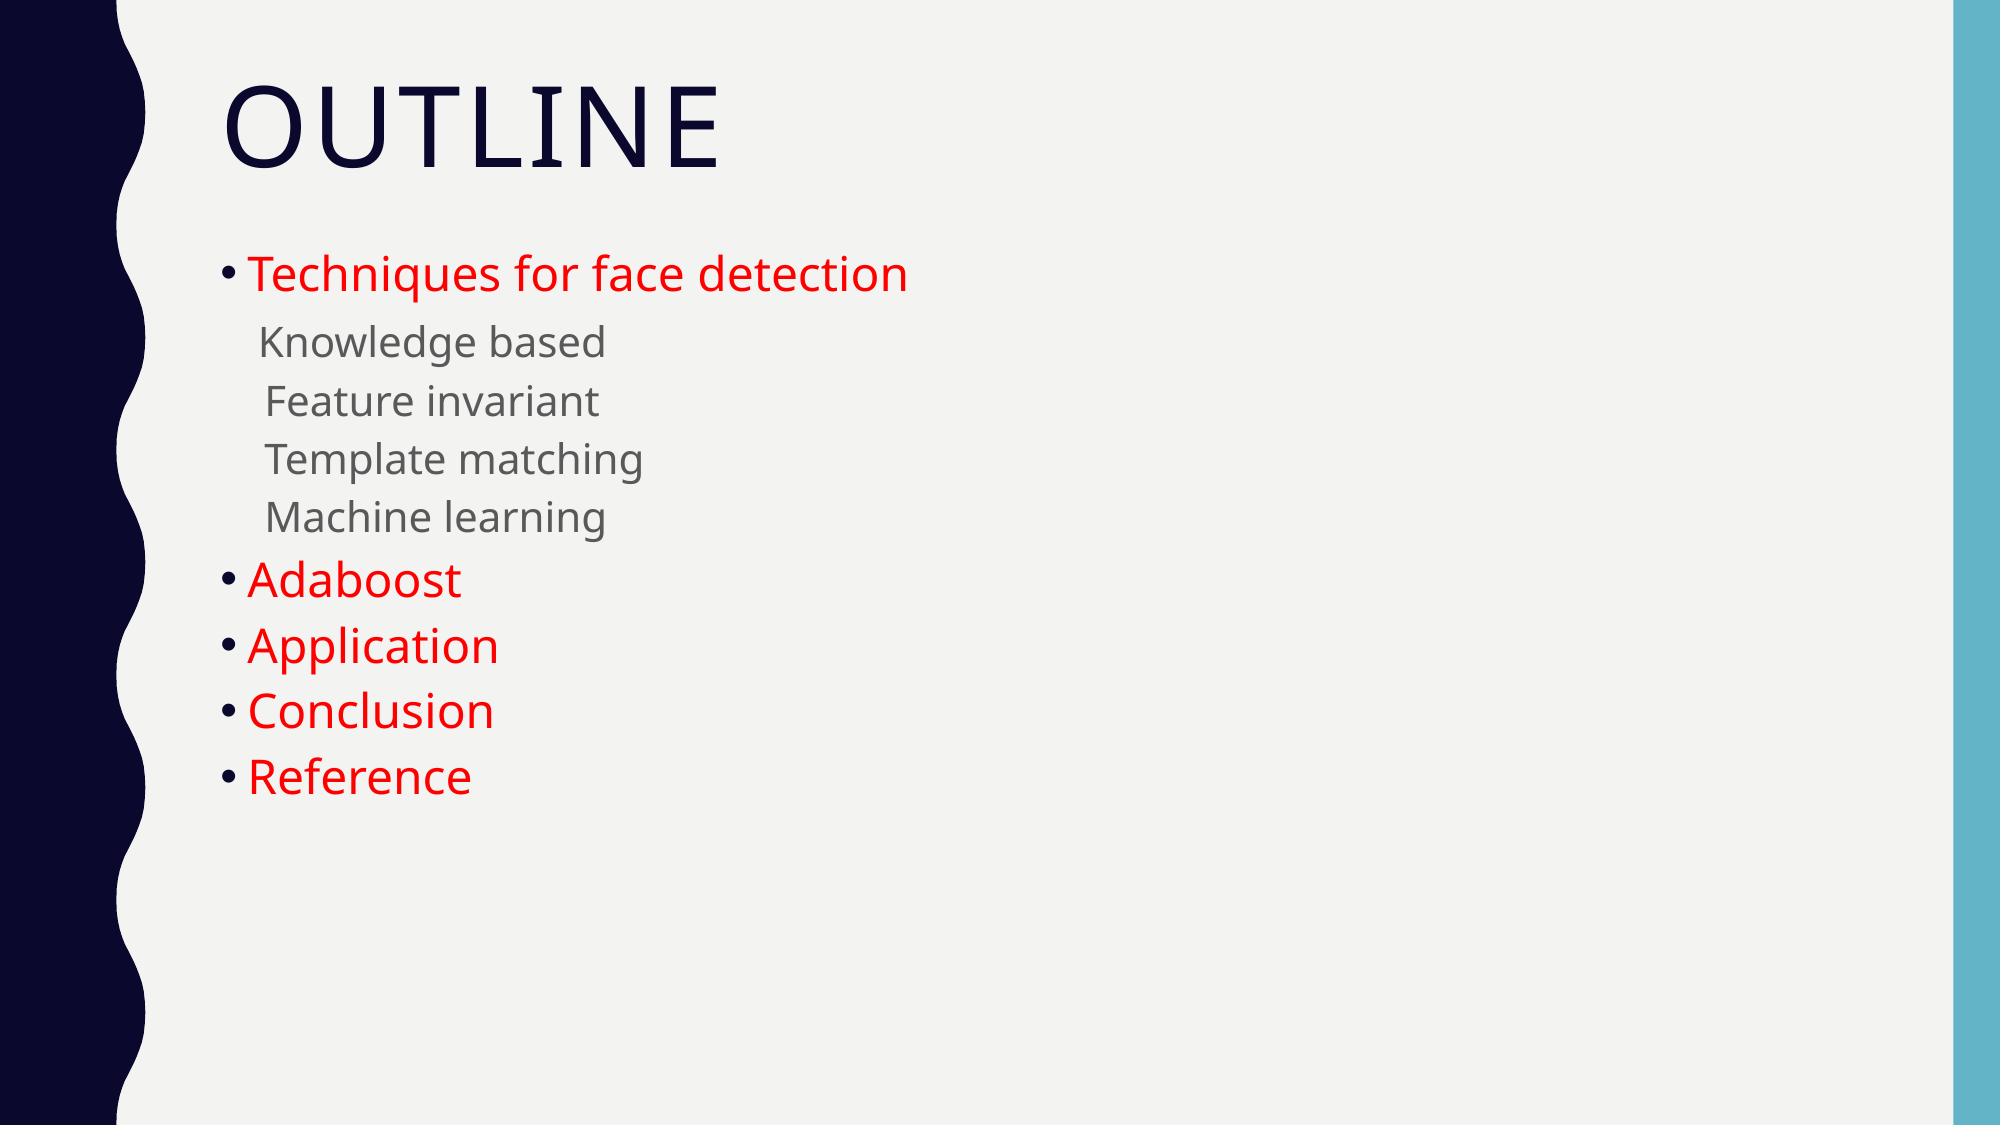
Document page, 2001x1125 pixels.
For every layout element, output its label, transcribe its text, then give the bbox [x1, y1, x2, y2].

title Outline [205, 62, 1875, 230]
list Techniques for face detection Knowledge based Feature invariant Template matching Machine learning Adaboost Application Conclusion Reference [205, 230, 1875, 963]
